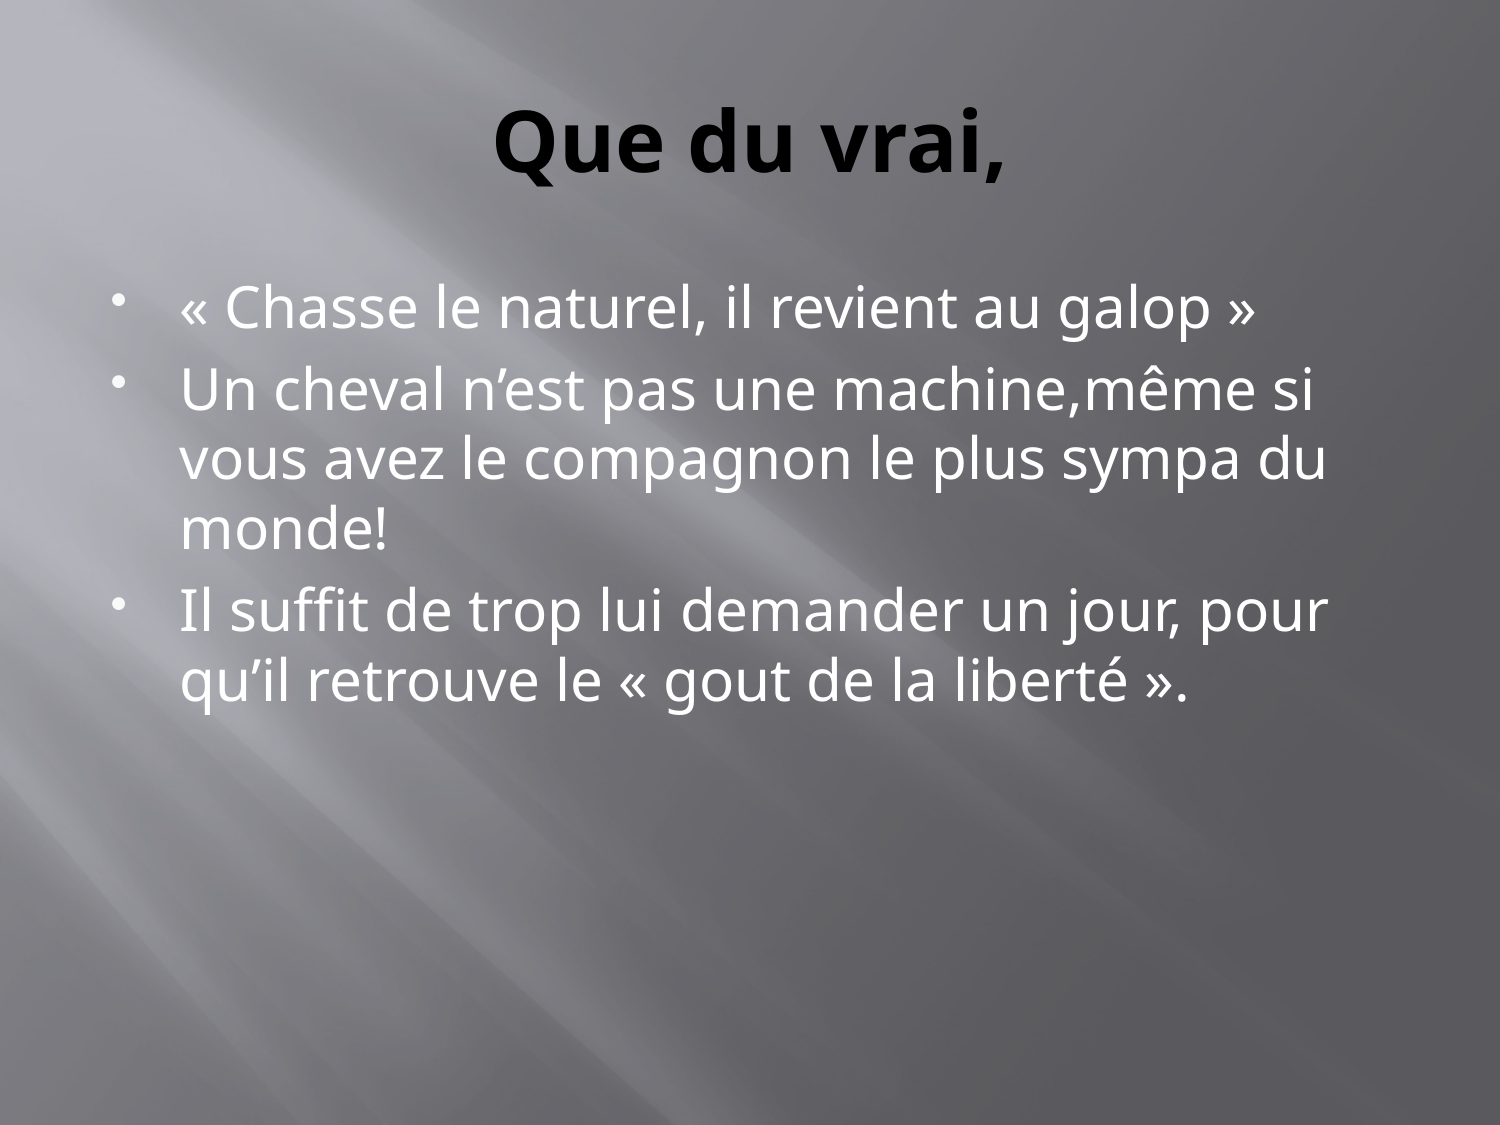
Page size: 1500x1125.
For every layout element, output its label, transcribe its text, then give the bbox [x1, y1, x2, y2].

list « Chasse le naturel, il revient au galop » Un cheval n’est pas une machine,même si vous avez le compagnon le plus sympa du monde! Il suffit de trop lui demander un jour, pour qu’il retrouve le « gout de la liberté ». [75, 262, 1425, 1035]
title Que du vrai, [75, 45, 1425, 233]
